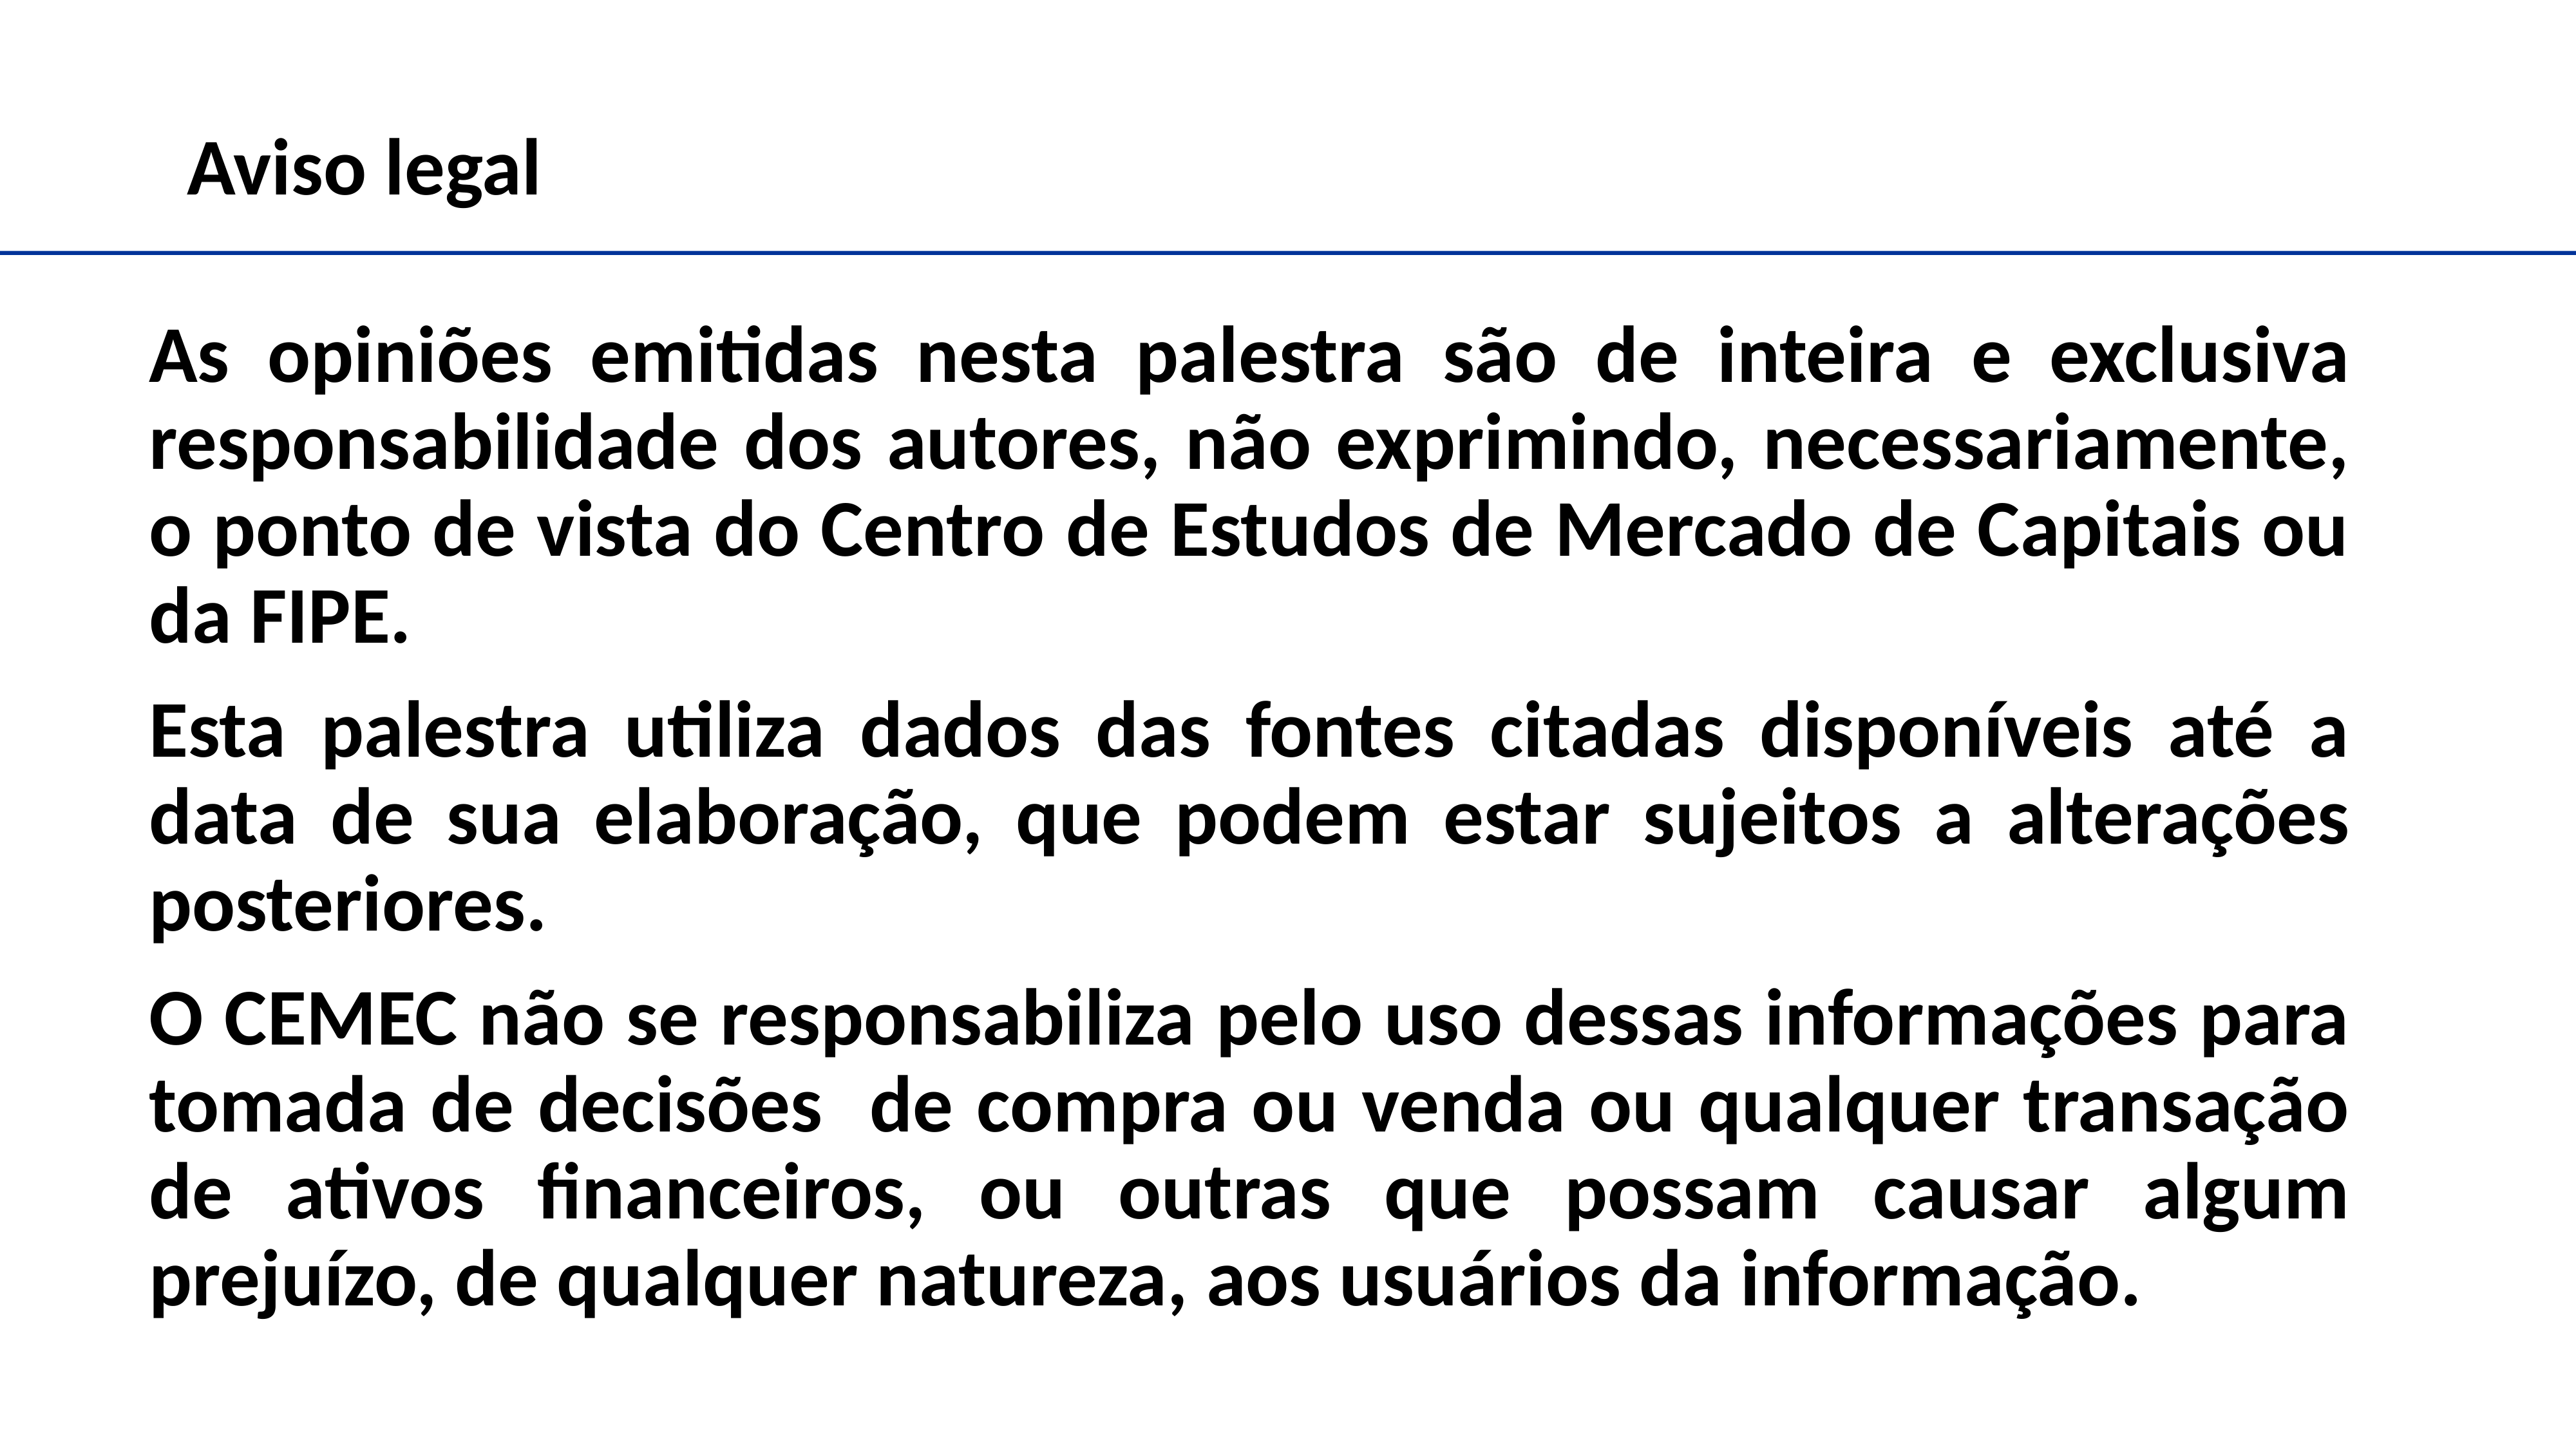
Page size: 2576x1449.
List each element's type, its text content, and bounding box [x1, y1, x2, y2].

title Aviso legal [177, 77, 2399, 261]
list As opiniões emitidas nesta palestra são de inteira e exclusiva responsabilidade dos autores, não exprimindo, necessariamente, o ponto de vista do Centro de Estudos de Mercado de Capitais ou da FIPE. Esta palestra utiliza dados das fontes citadas disponíveis até a data de sua elaboração, que podem estar sujeitos a alterações posteriores. O CEMEC não se responsabiliza pelo uso dessas informações para tomada de decisões de compra ou venda ou qualquer transação de ativos financeiros, ou outras que possam causar algum prejuízo, de qualquer natureza, aos usuários da informação. [139, 308, 2362, 1372]
